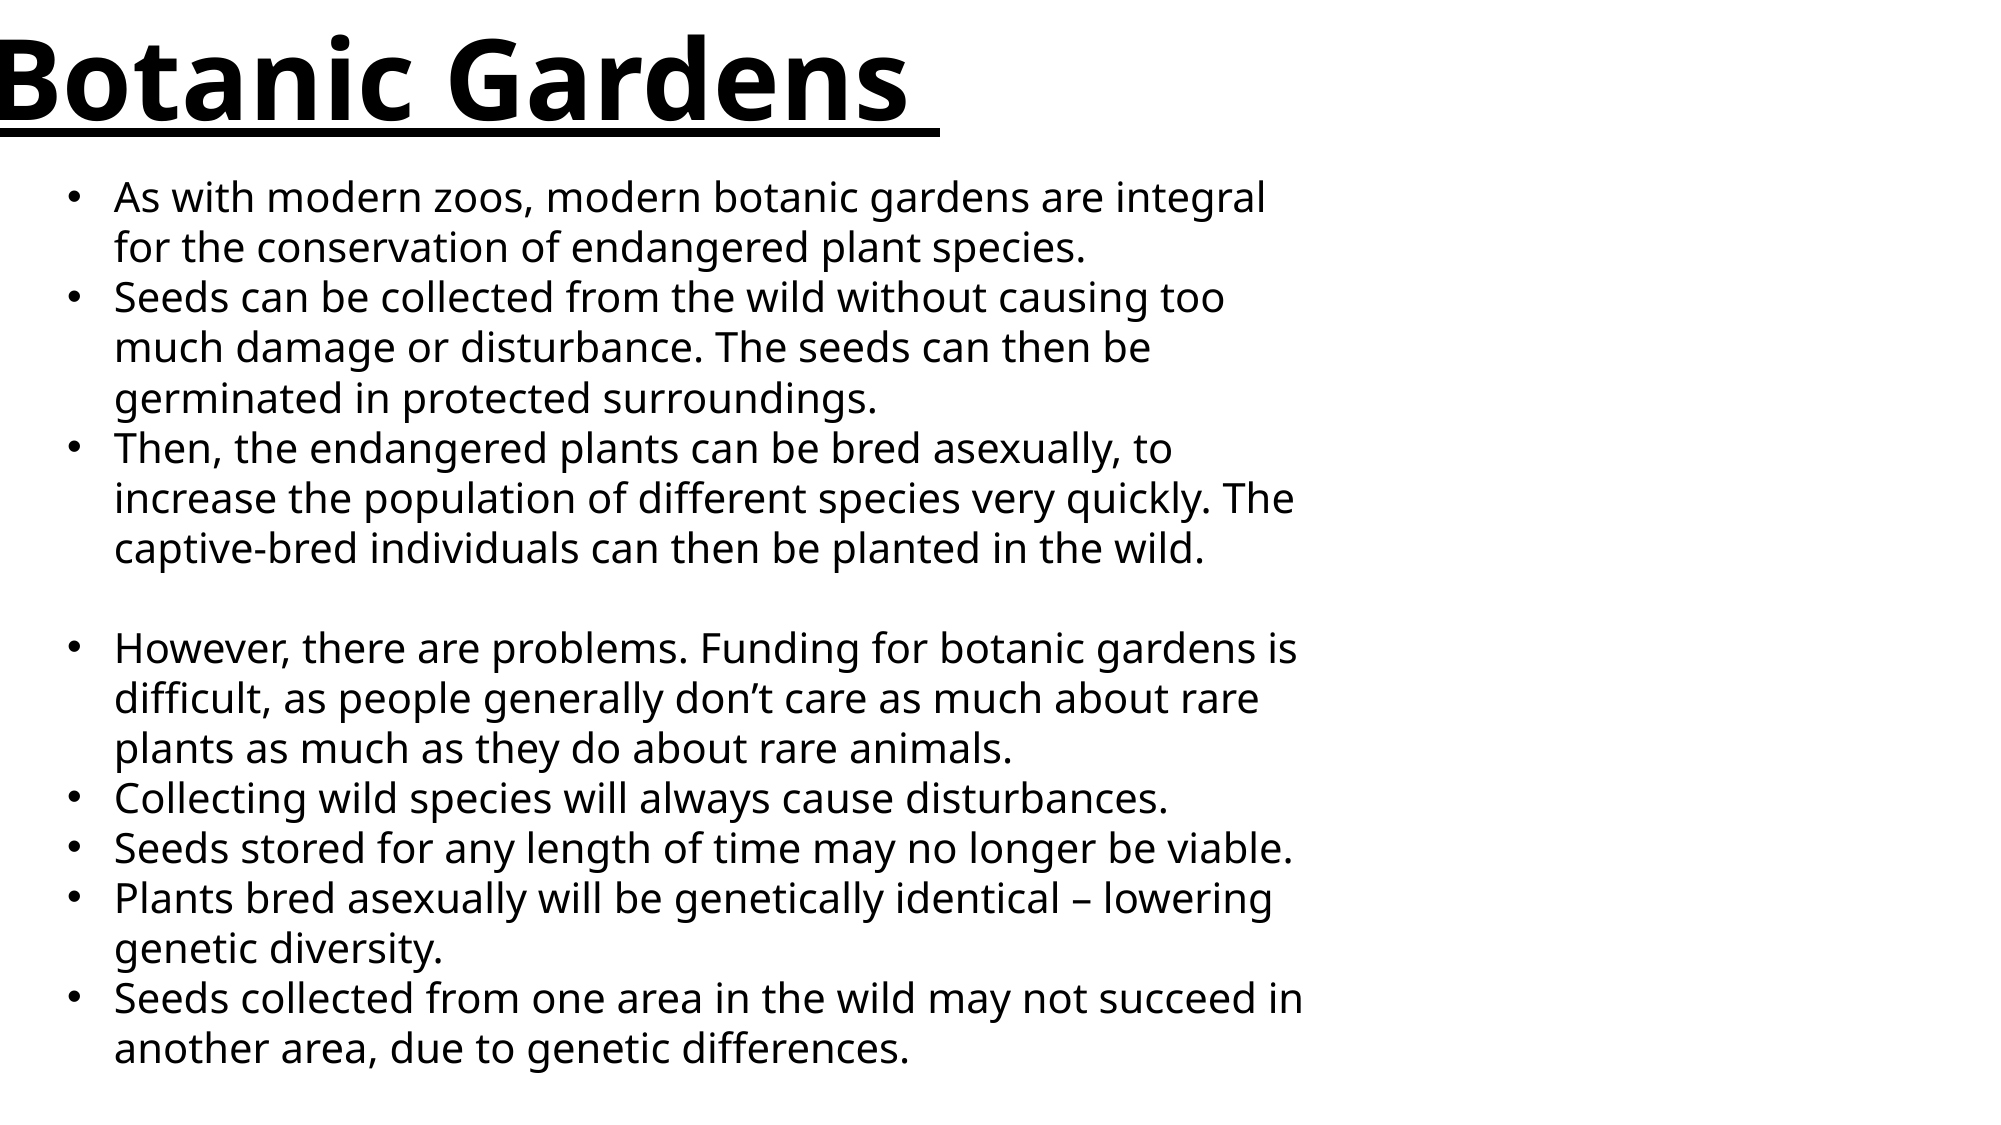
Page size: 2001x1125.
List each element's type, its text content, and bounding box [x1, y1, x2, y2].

text_box As with modern zoos, modern botanic gardens are integral for the conservation of endangered plant species. Seeds can be collected from the wild without causing too much damage or disturbance. The seeds can then be germinated in protected surroundings. Then, the endangered plants can be bred asexually, to increase the population of different species very quickly. The captive-bred individuals can then be planted in the wild. However, there are problems. Funding for botanic gardens is difficult, as people generally don’t care as much about rare plants as much as they do about rare animals. Collecting wild species will always cause disturbances. Seeds stored for any length of time may no longer be viable. Plants bred asexually will be genetically identical – lowering genetic diversity. Seeds collected from one area in the wild may not succeed in another area, due to genetic differences. [52, 163, 1328, 1079]
text_box Botanic Gardens [0, 0, 955, 150]
